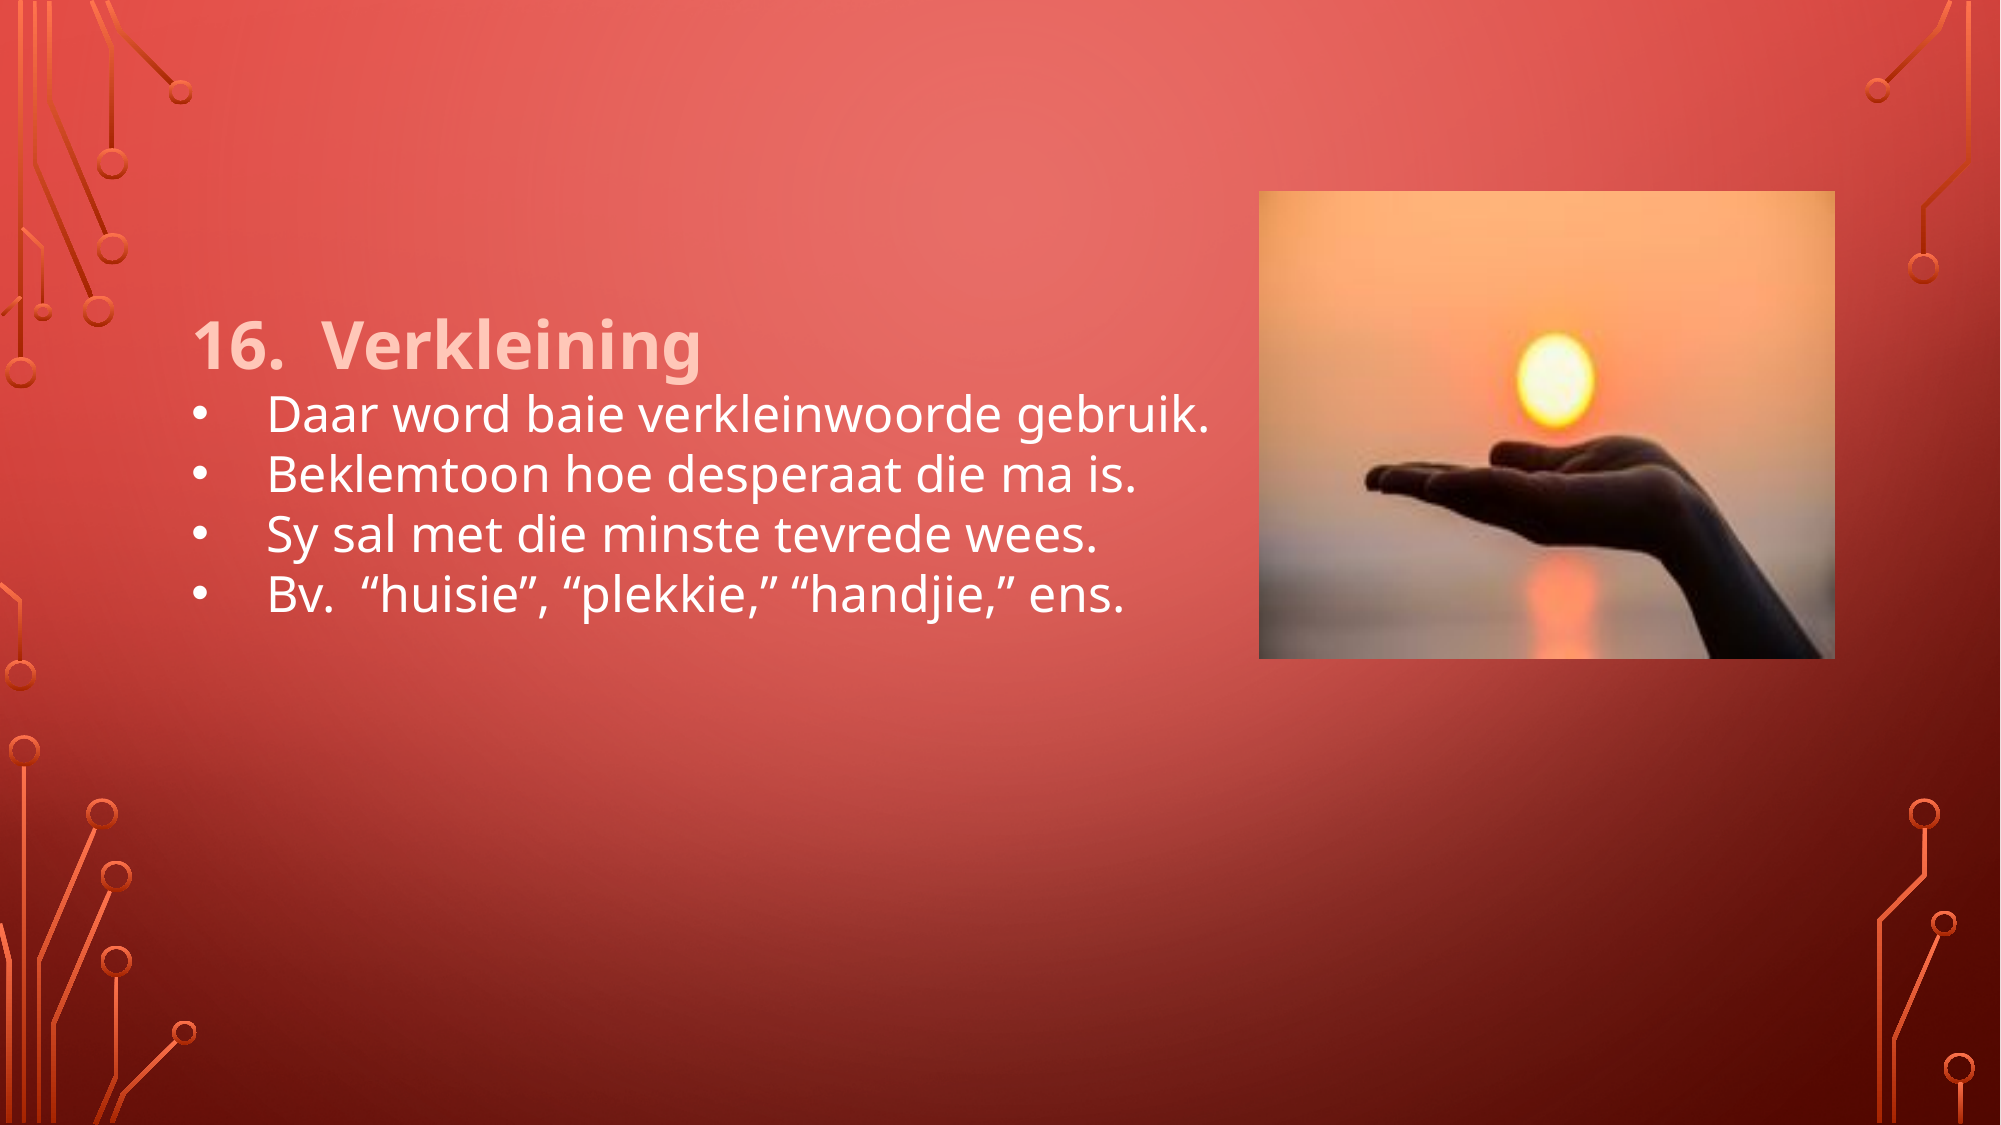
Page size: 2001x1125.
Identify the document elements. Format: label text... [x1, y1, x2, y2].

picture [1259, 191, 1835, 659]
text_box 16. Verkleining Daar word baie verkleinwoorde gebruik. Beklemtoon hoe desperaat die ma is. Sy sal met die minste tevrede wees. Bv. “huisie”, “plekkie,” “handjie,” ens. [176, 135, 2000, 630]
